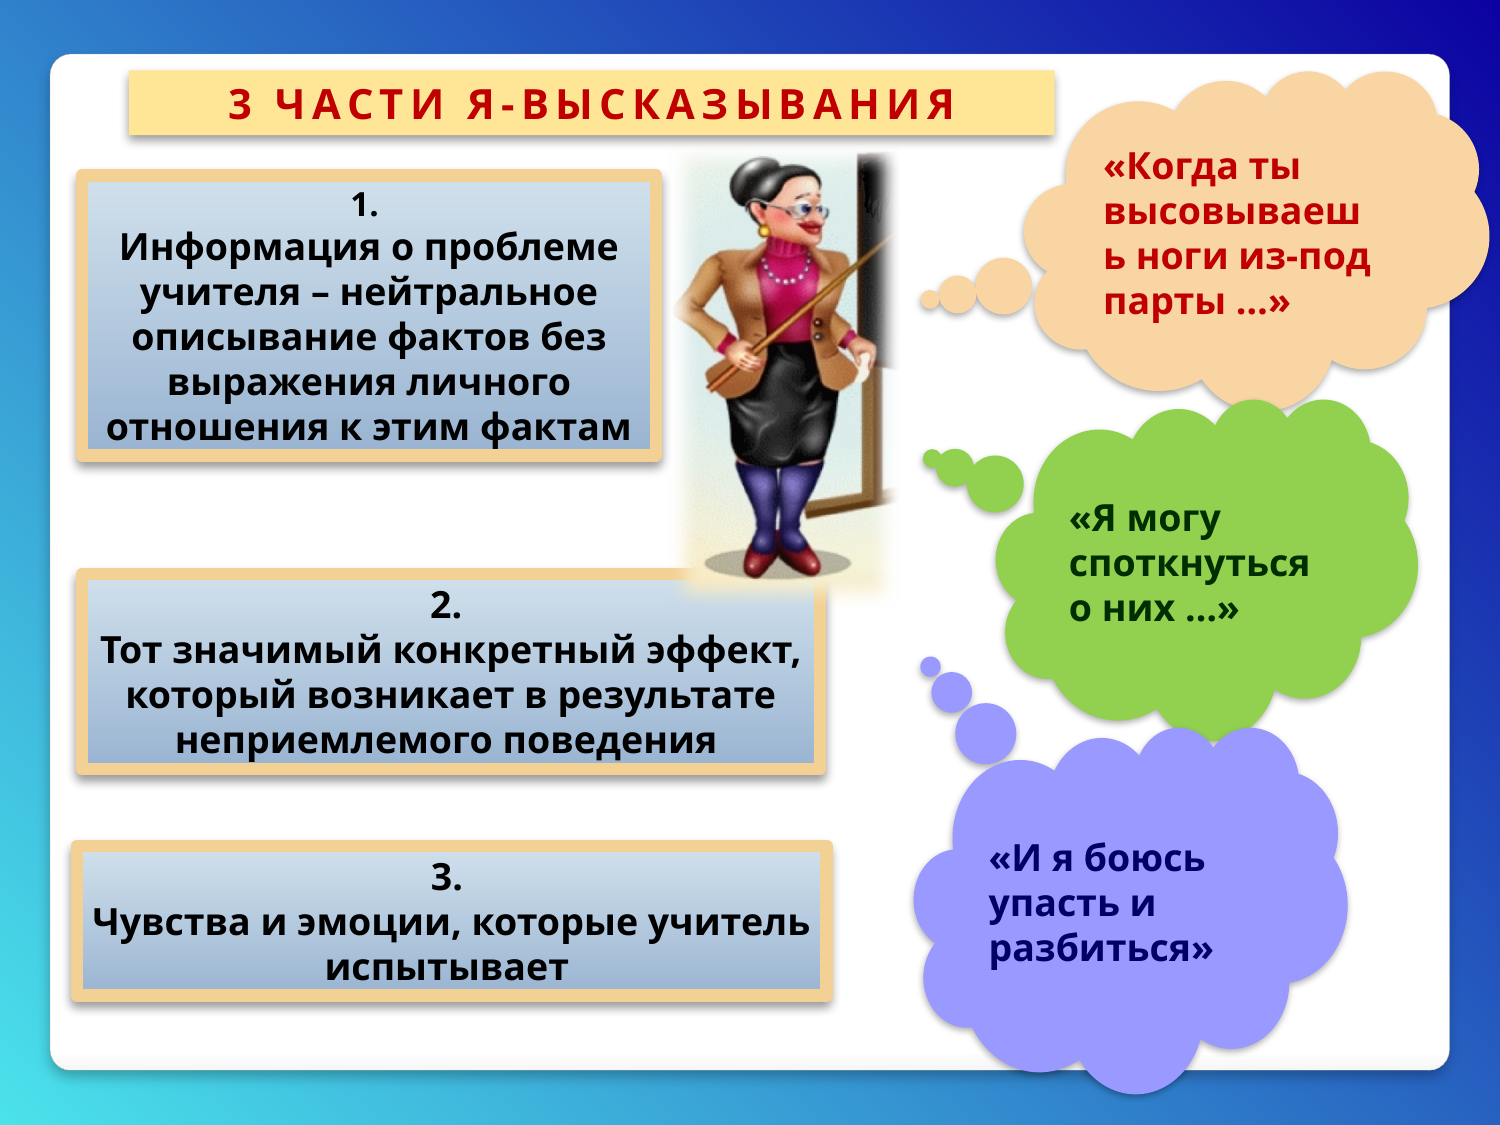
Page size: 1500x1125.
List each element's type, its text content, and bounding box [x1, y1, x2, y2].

text_box 3. Чувства и эмоции, которые учитель испытывает [76, 845, 827, 996]
picture [667, 140, 901, 611]
text_box 3 ЧАСТИ Я-ВЫСКАЗЫВАНИЯ [128, 70, 1055, 136]
text_box 1. Информация о проблеме учителя – нейтральное описывание фактов без выражения личного отношения к этим фактам [81, 175, 657, 456]
text_box «И я боюсь упасть и разбиться» [910, 653, 1352, 1098]
text_box «Я могу споткнуться о них …» [919, 445, 1028, 516]
text_box 2. Тот значимый конкретный эффект, который возникает в результате неприемлемого поведения [81, 573, 821, 770]
text_box «Когда ты высовываешь ноги из-под парты …» [917, 67, 1493, 409]
text_box «Я могу споткнуться о них …» [992, 396, 1422, 738]
